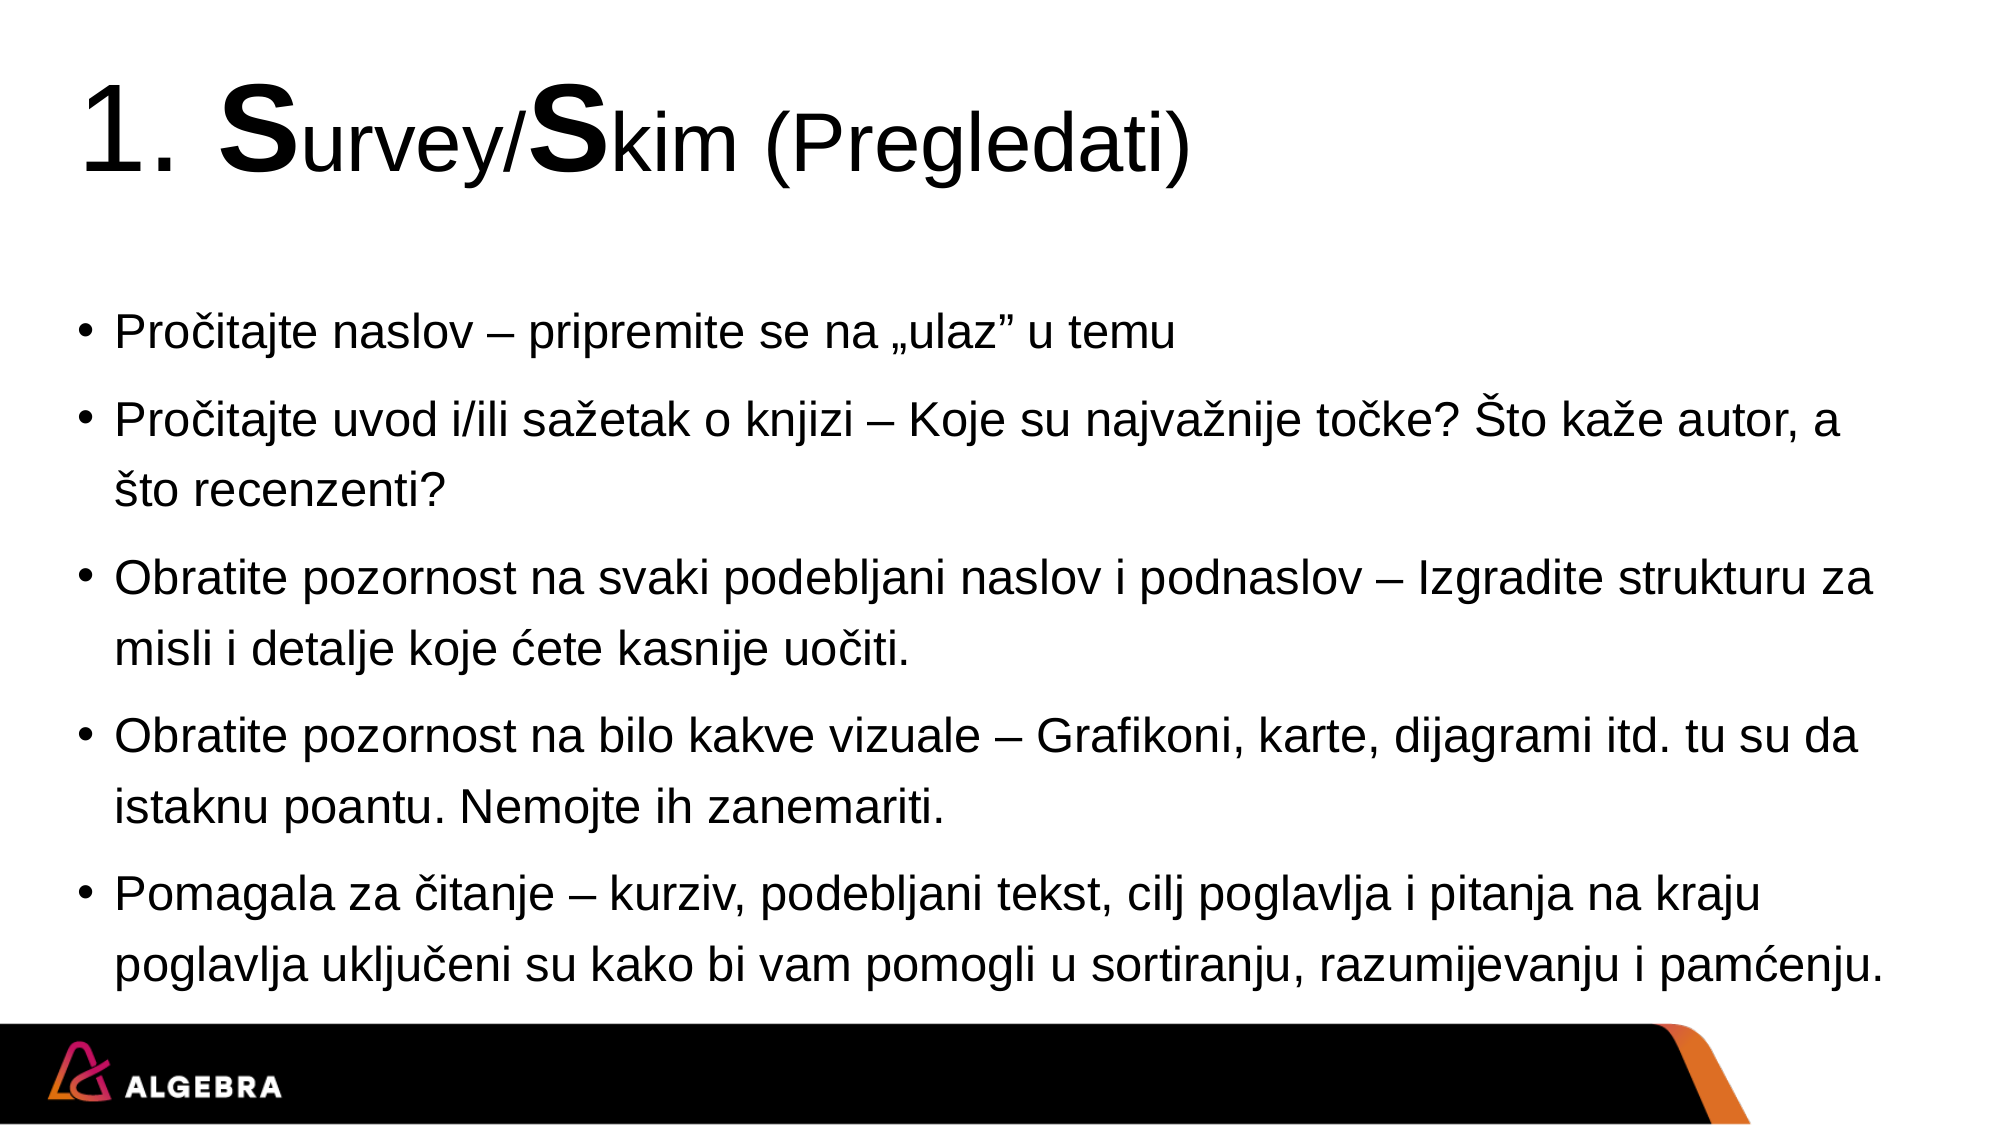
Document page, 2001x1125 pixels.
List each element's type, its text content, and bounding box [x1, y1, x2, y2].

title 1. Survey/Skim (Pregledati) [63, 39, 1777, 223]
picture [0, 1023, 1958, 1125]
list Pročitajte naslov – pripremite se na „ulaz” u temu Pročitajte uvod i/ili sažetak o knjizi – Koje su najvažnije točke? Što kaže autor, a što recenzenti? Obratite pozornost na svaki podebljani naslov i podnaslov – Izgradite strukturu za misli i detalje koje ćete kasnije uočiti. Obratite pozornost na bilo kakve vizuale – Grafikoni, karte, dijagrami itd. tu su da istaknu poantu. Nemojte ih zanemariti. Pomagala za čitanje – kurziv, podebljani tekst, cilj poglavlja i pitanja na kraju poglavlja uključeni su kako bi vam pomogli u sortiranju, razumijevanju i pamćenju. [63, 280, 1910, 1014]
